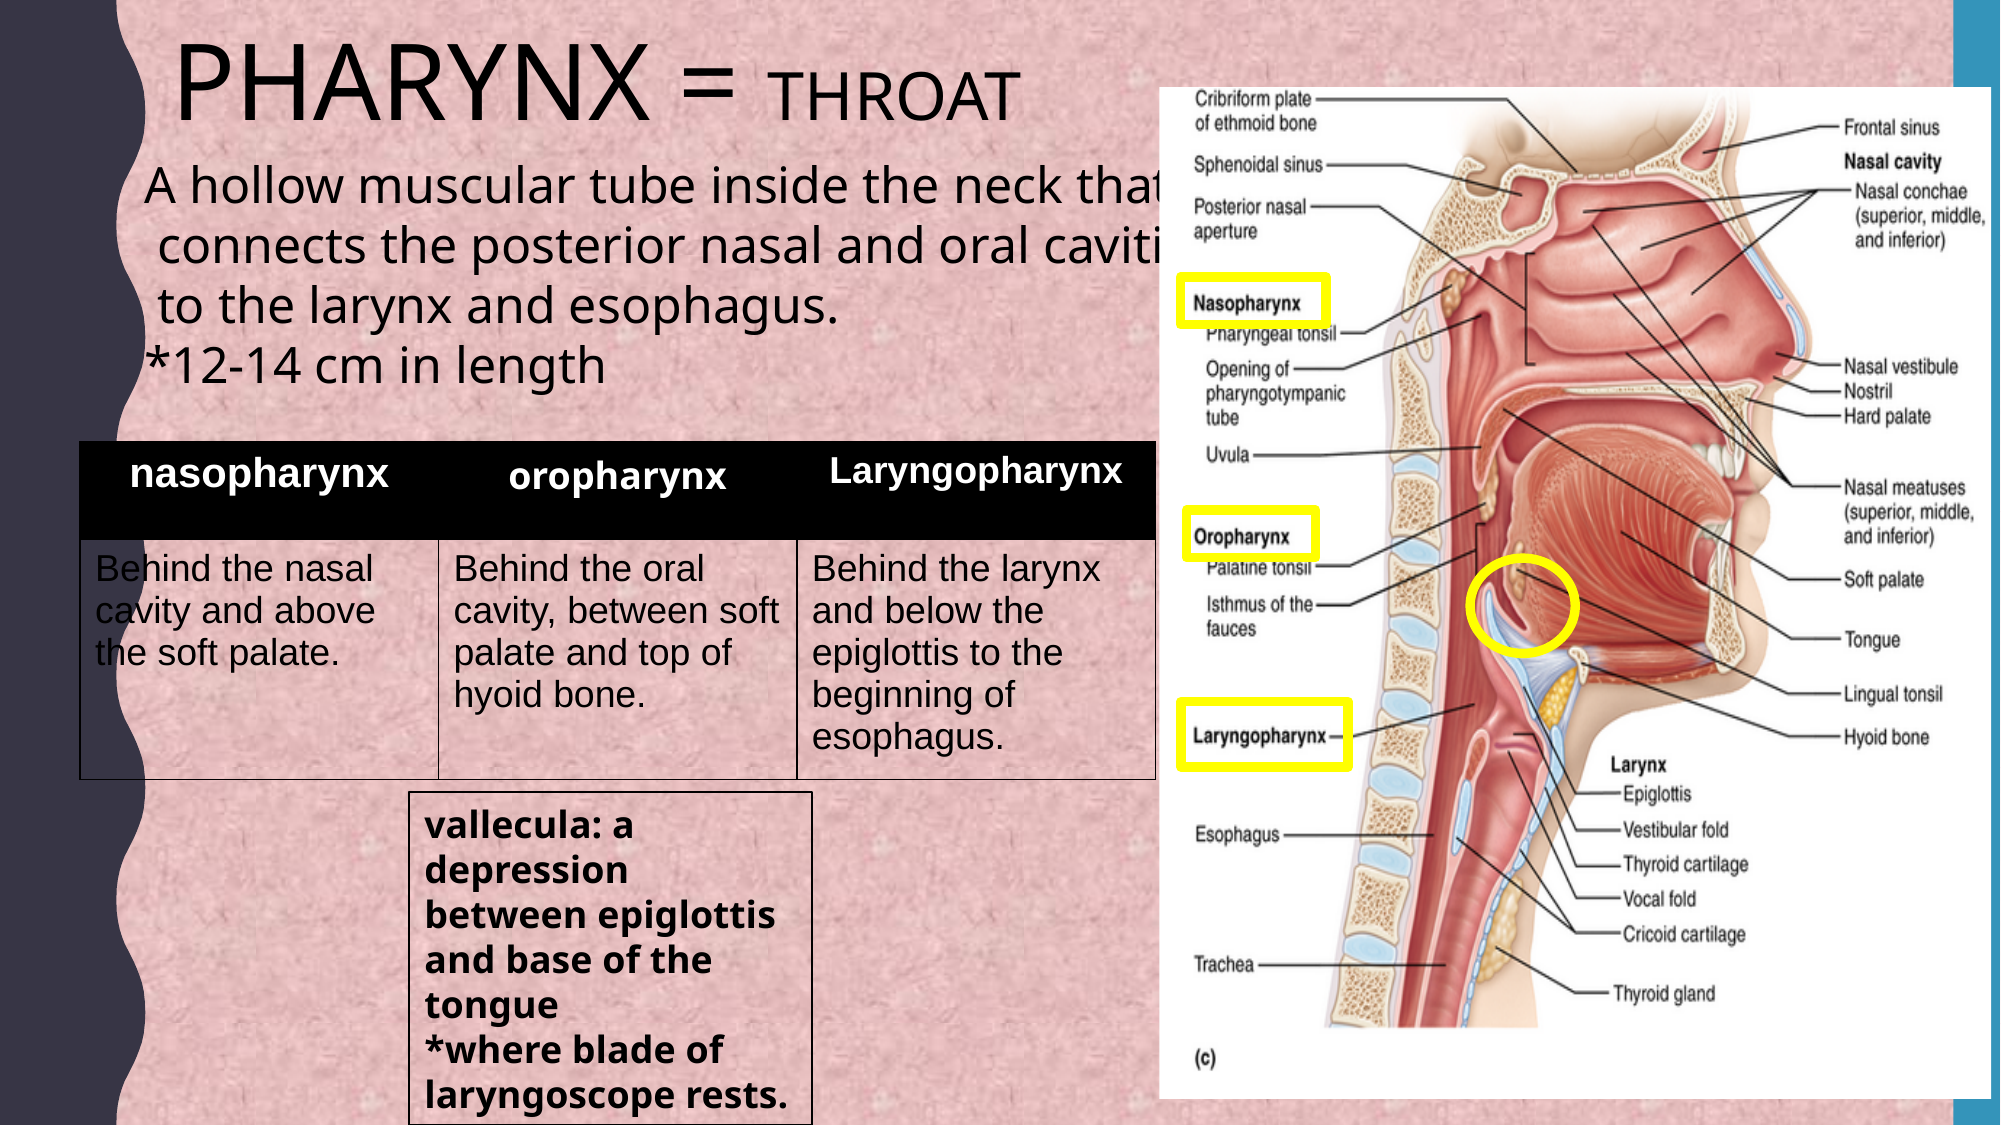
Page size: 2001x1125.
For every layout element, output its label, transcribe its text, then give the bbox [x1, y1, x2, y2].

table_header Laryngopharynx [798, 443, 1154, 539]
text_box A hollow muscular tube inside the neck that connects the posterior nasal and oral cavities to the larynx and esophagus. *12-14 cm in length [129, 145, 1154, 441]
table_header nasopharynx [81, 443, 438, 539]
picture [117, 400, 129, 441]
picture [117, 0, 1992, 1125]
text_box vallecula: a depression between epiglottis and base of the tongue *where blade of laryngoscope rests. [409, 791, 813, 1125]
title PHARYNX = THROAT [156, 21, 1826, 145]
table_cell Behind the larynx and below the epiglottis to the beginning of esophagus. [798, 540, 1154, 779]
picture [117, 175, 129, 275]
table_header oropharynx [439, 443, 796, 539]
table_cell Behind the nasal cavity and above the soft palate. [81, 540, 438, 779]
table_cell Behind the oral cavity, between soft palate and top of hyoid bone. [439, 540, 796, 779]
